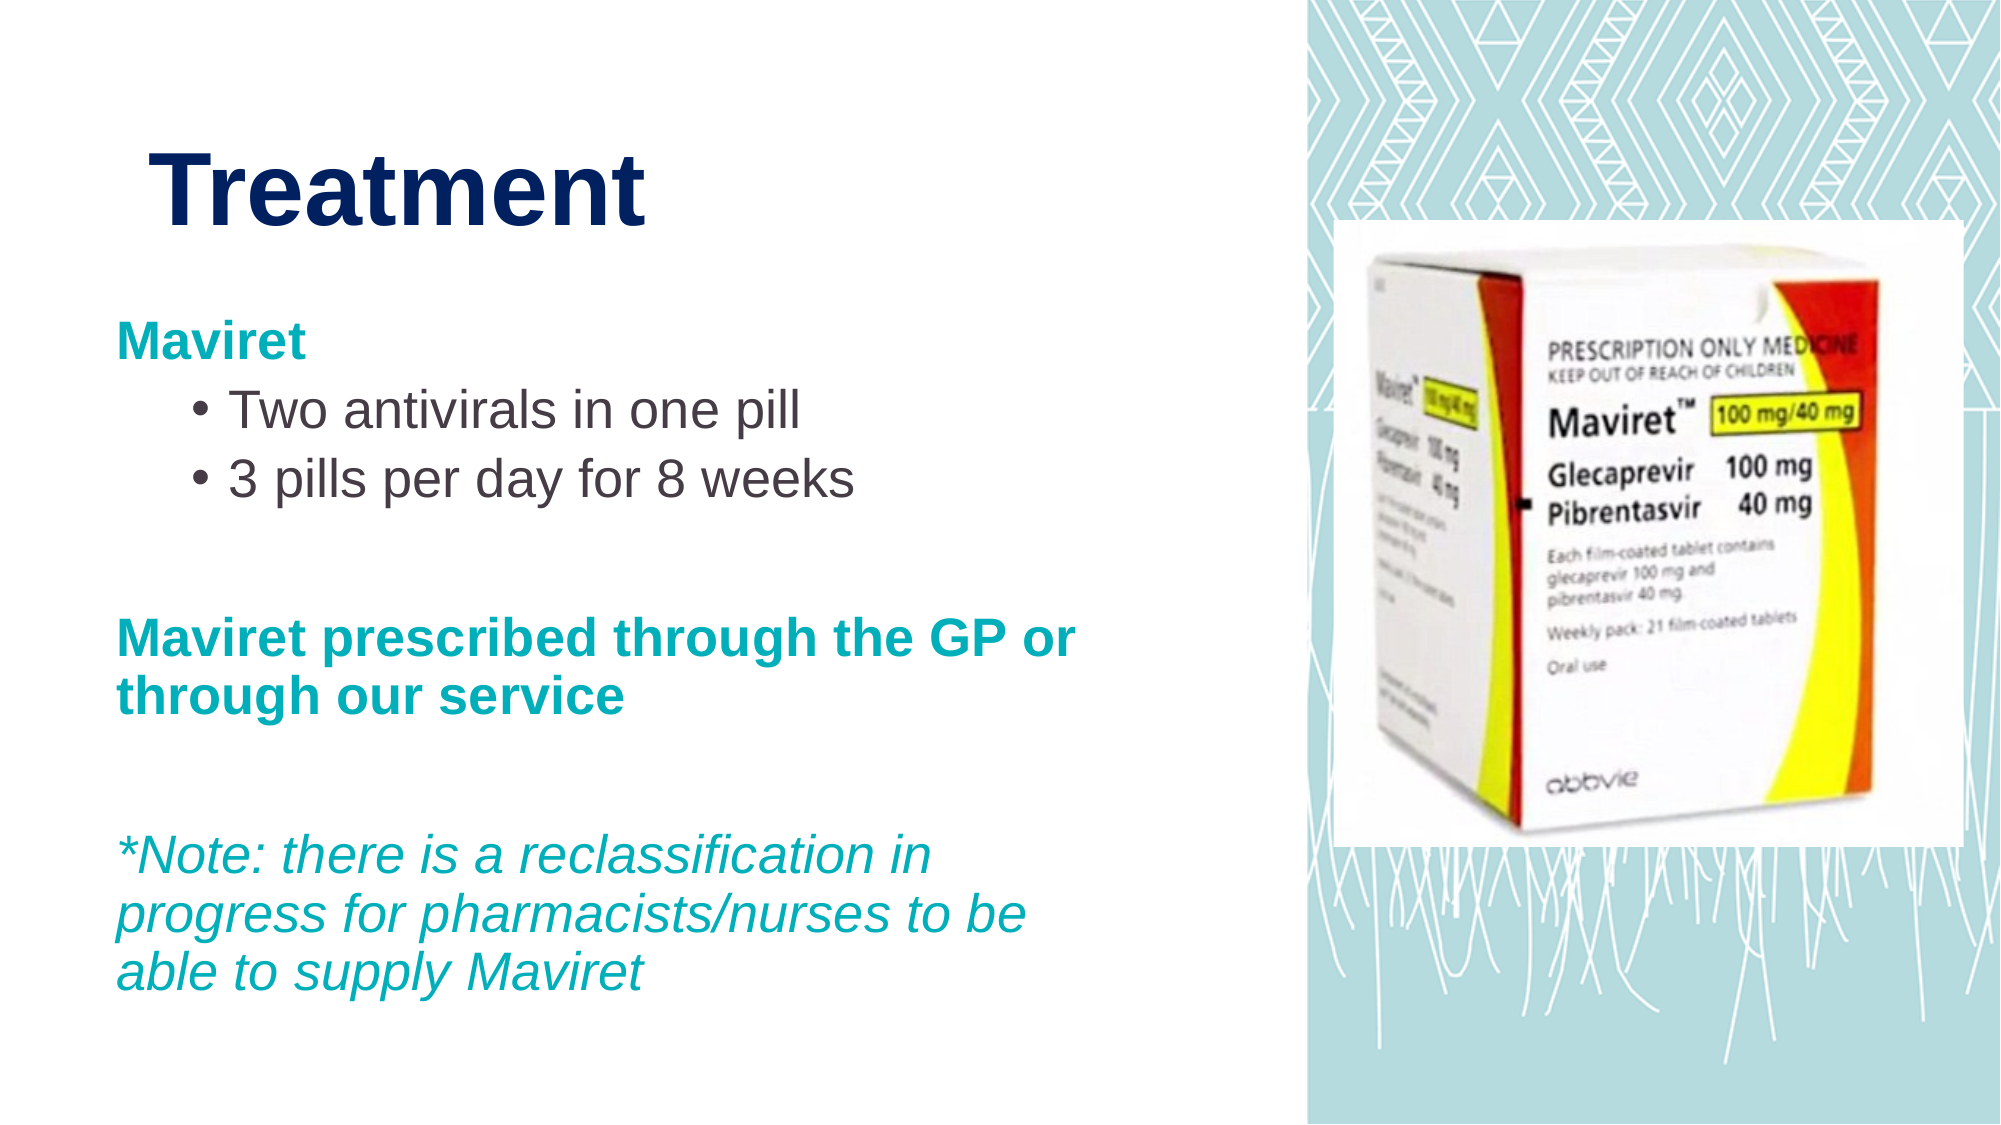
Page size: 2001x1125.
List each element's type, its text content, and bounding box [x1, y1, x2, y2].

picture [1306, 0, 2000, 1124]
list Maviret Two antivirals in one pill 3 pills per day for 8 weeks Maviret prescribed through the GP or through our service *Note: there is a reclassification in progress for pharmacists/nurses to be able to supply Maviret [101, 305, 1149, 1013]
list Treatment [133, 128, 945, 252]
